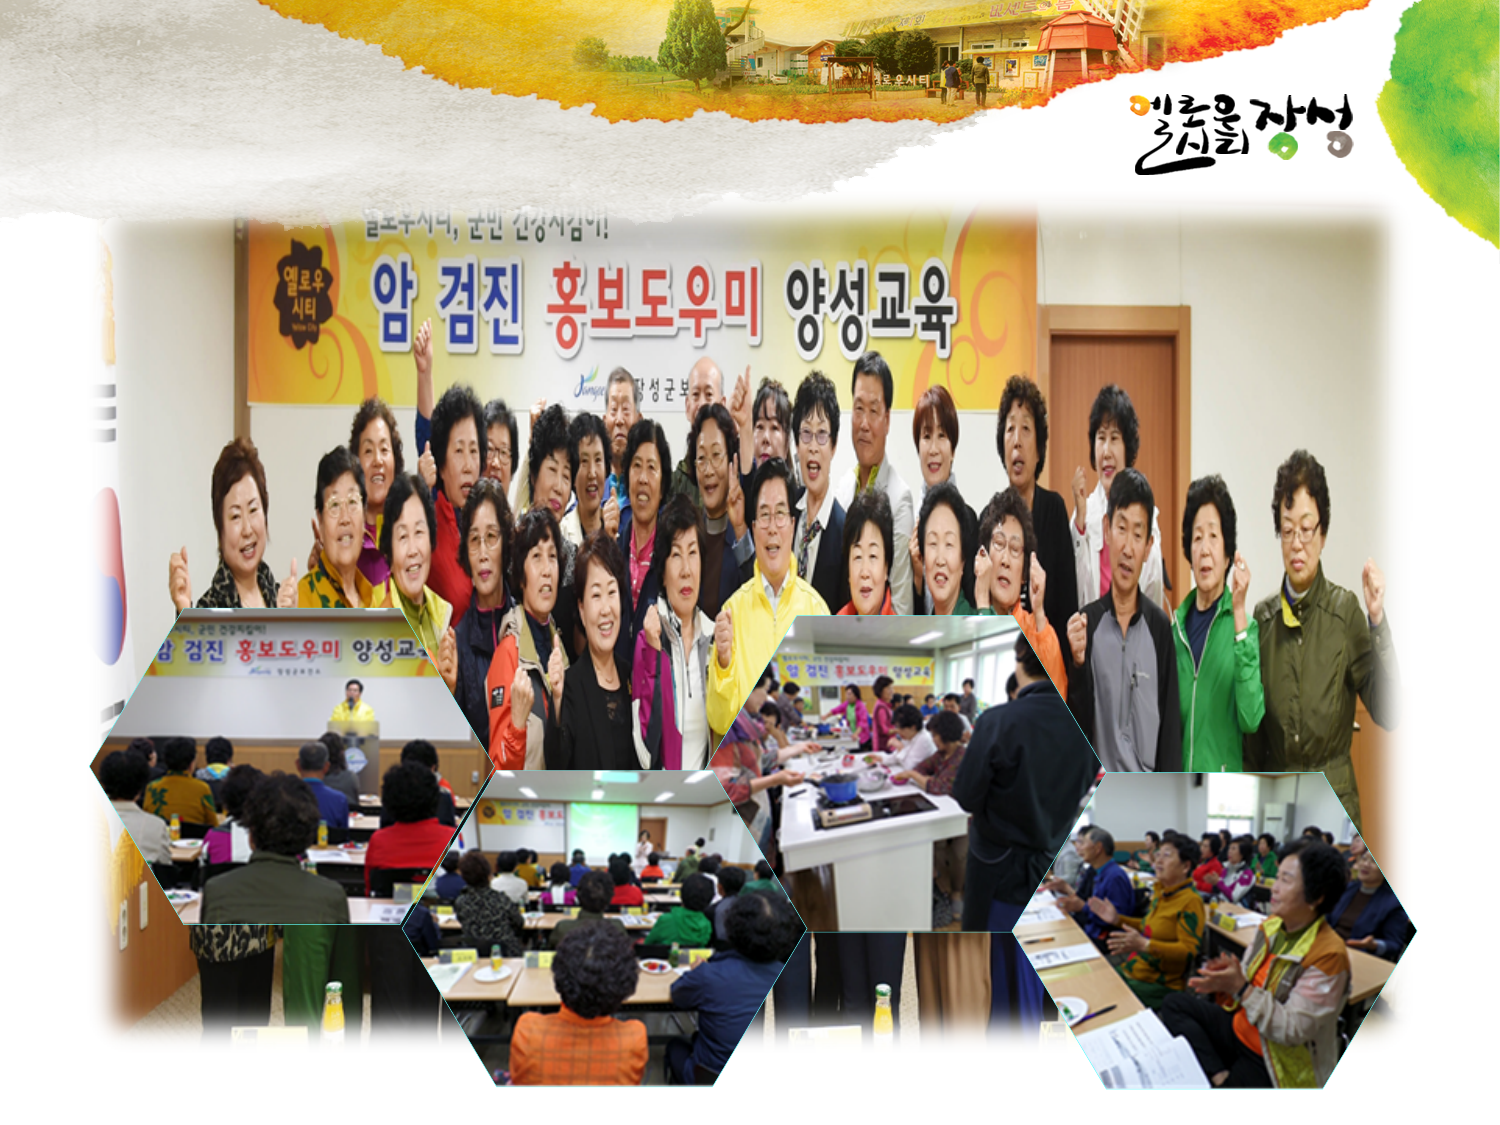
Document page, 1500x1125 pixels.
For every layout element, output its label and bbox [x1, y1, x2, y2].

text_box [1088, 1059, 1341, 1090]
text_box [480, 1059, 511, 1087]
text_box [511, 1059, 988, 1102]
picture [0, 0, 1500, 1059]
